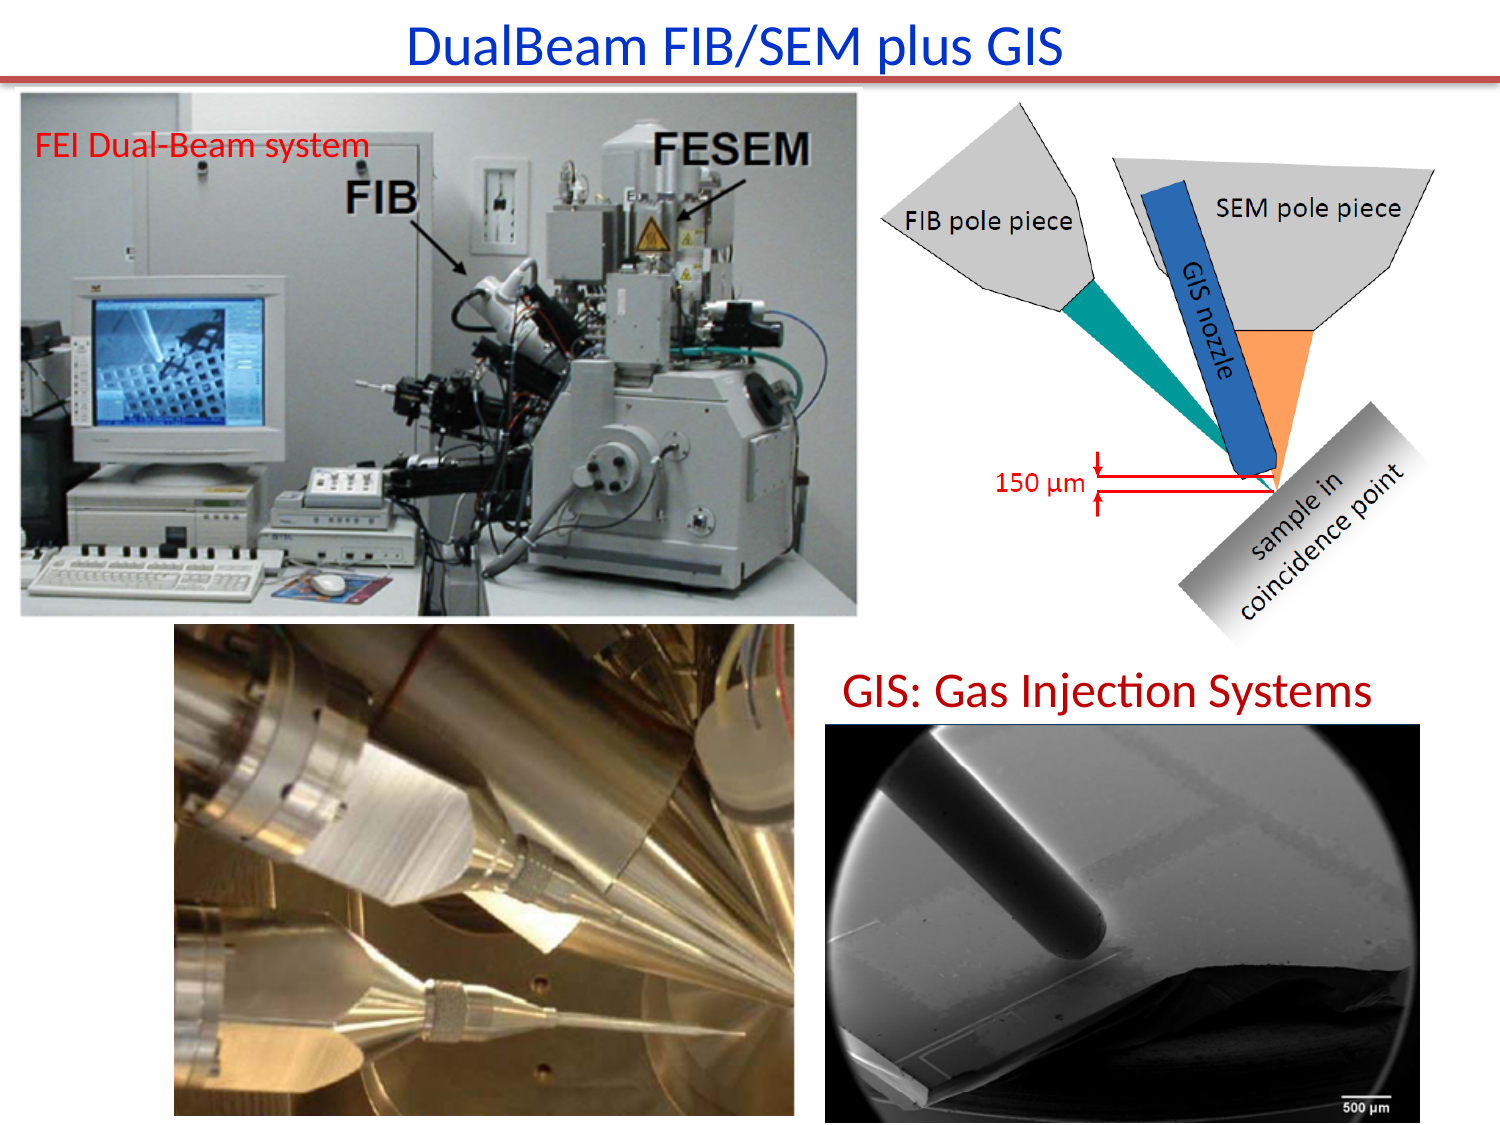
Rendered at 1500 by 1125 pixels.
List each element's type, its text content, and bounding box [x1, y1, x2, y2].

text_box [824, 649, 1420, 1123]
picture [174, 624, 796, 1116]
picture [15, 87, 863, 621]
picture [874, 99, 1438, 655]
text_box DualBeam FIB/SEM plus GIS [391, 0, 1080, 75]
